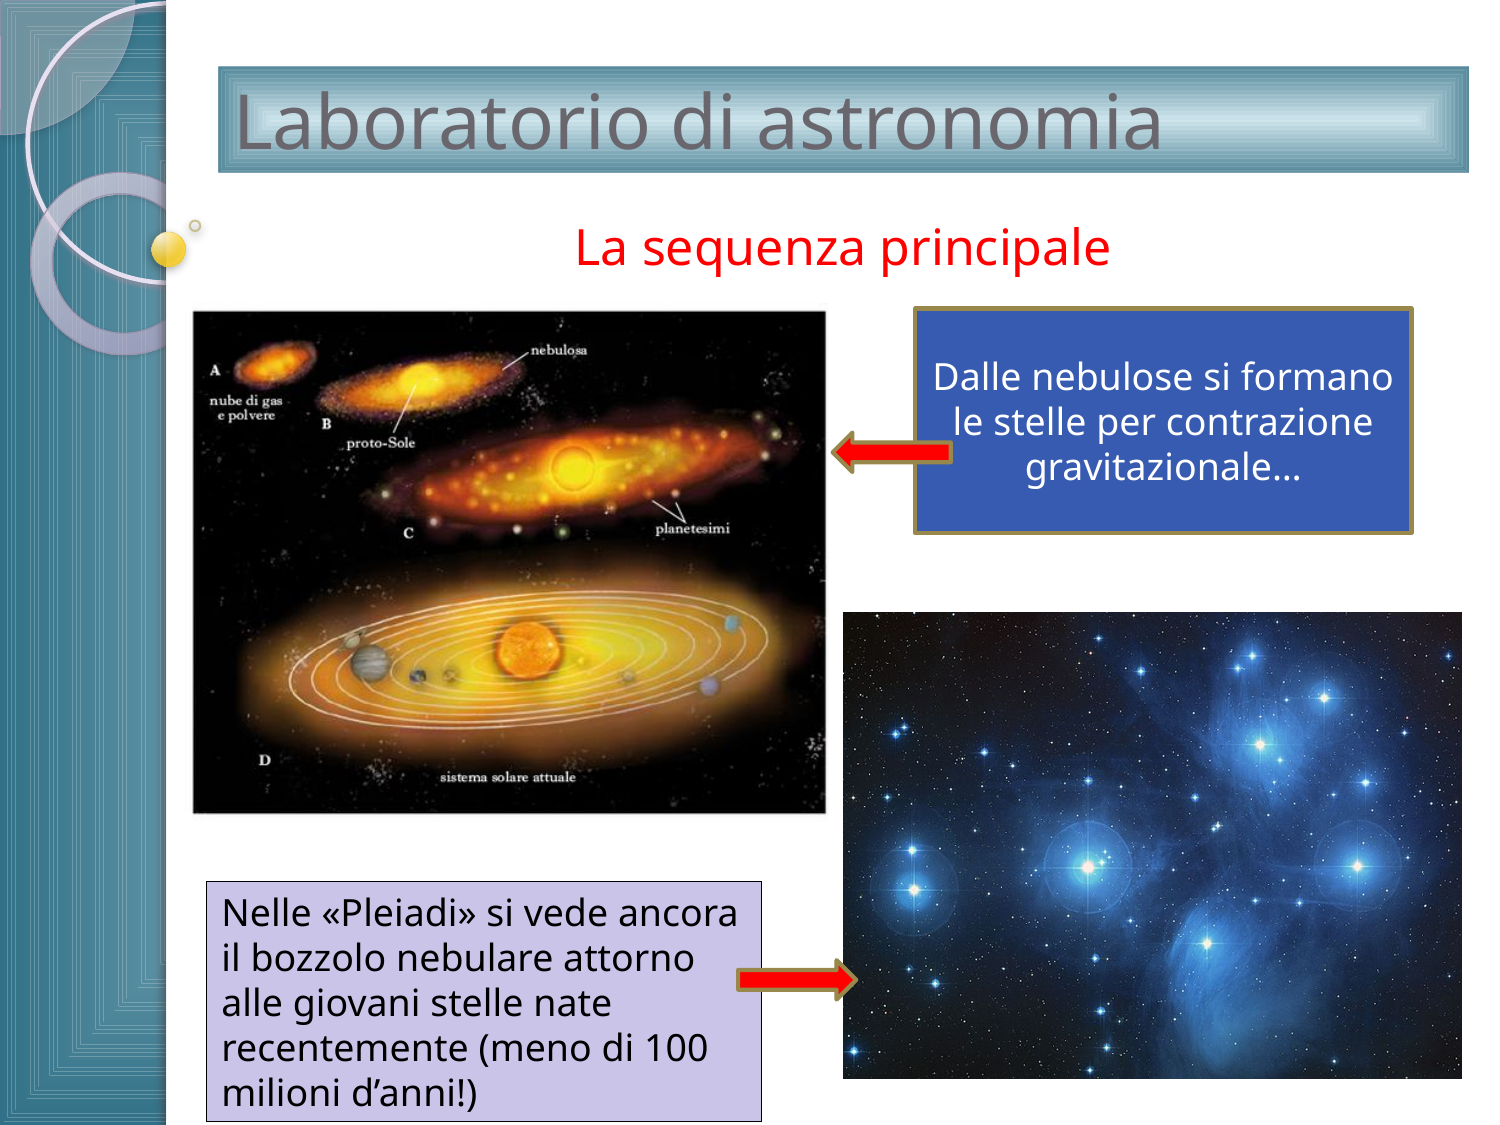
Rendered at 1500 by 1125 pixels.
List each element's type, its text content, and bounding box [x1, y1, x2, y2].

text_box [736, 958, 836, 1002]
text_box [844, 430, 953, 474]
picture [843, 611, 1463, 1080]
text_box Nelle «Pleiadi» si vede ancora il bozzolo nebulare attorno alle giovani stelle nate recentemente (meno di 100 milioni d’anni!) [206, 881, 762, 1122]
picture [182, 302, 837, 823]
text_box La sequenza principale [379, 208, 1308, 283]
title Laboratorio di astronomia [218, 66, 1469, 173]
text_box Dalle nebulose si formano le stelle per contrazione gravitazionale… [913, 306, 1414, 535]
